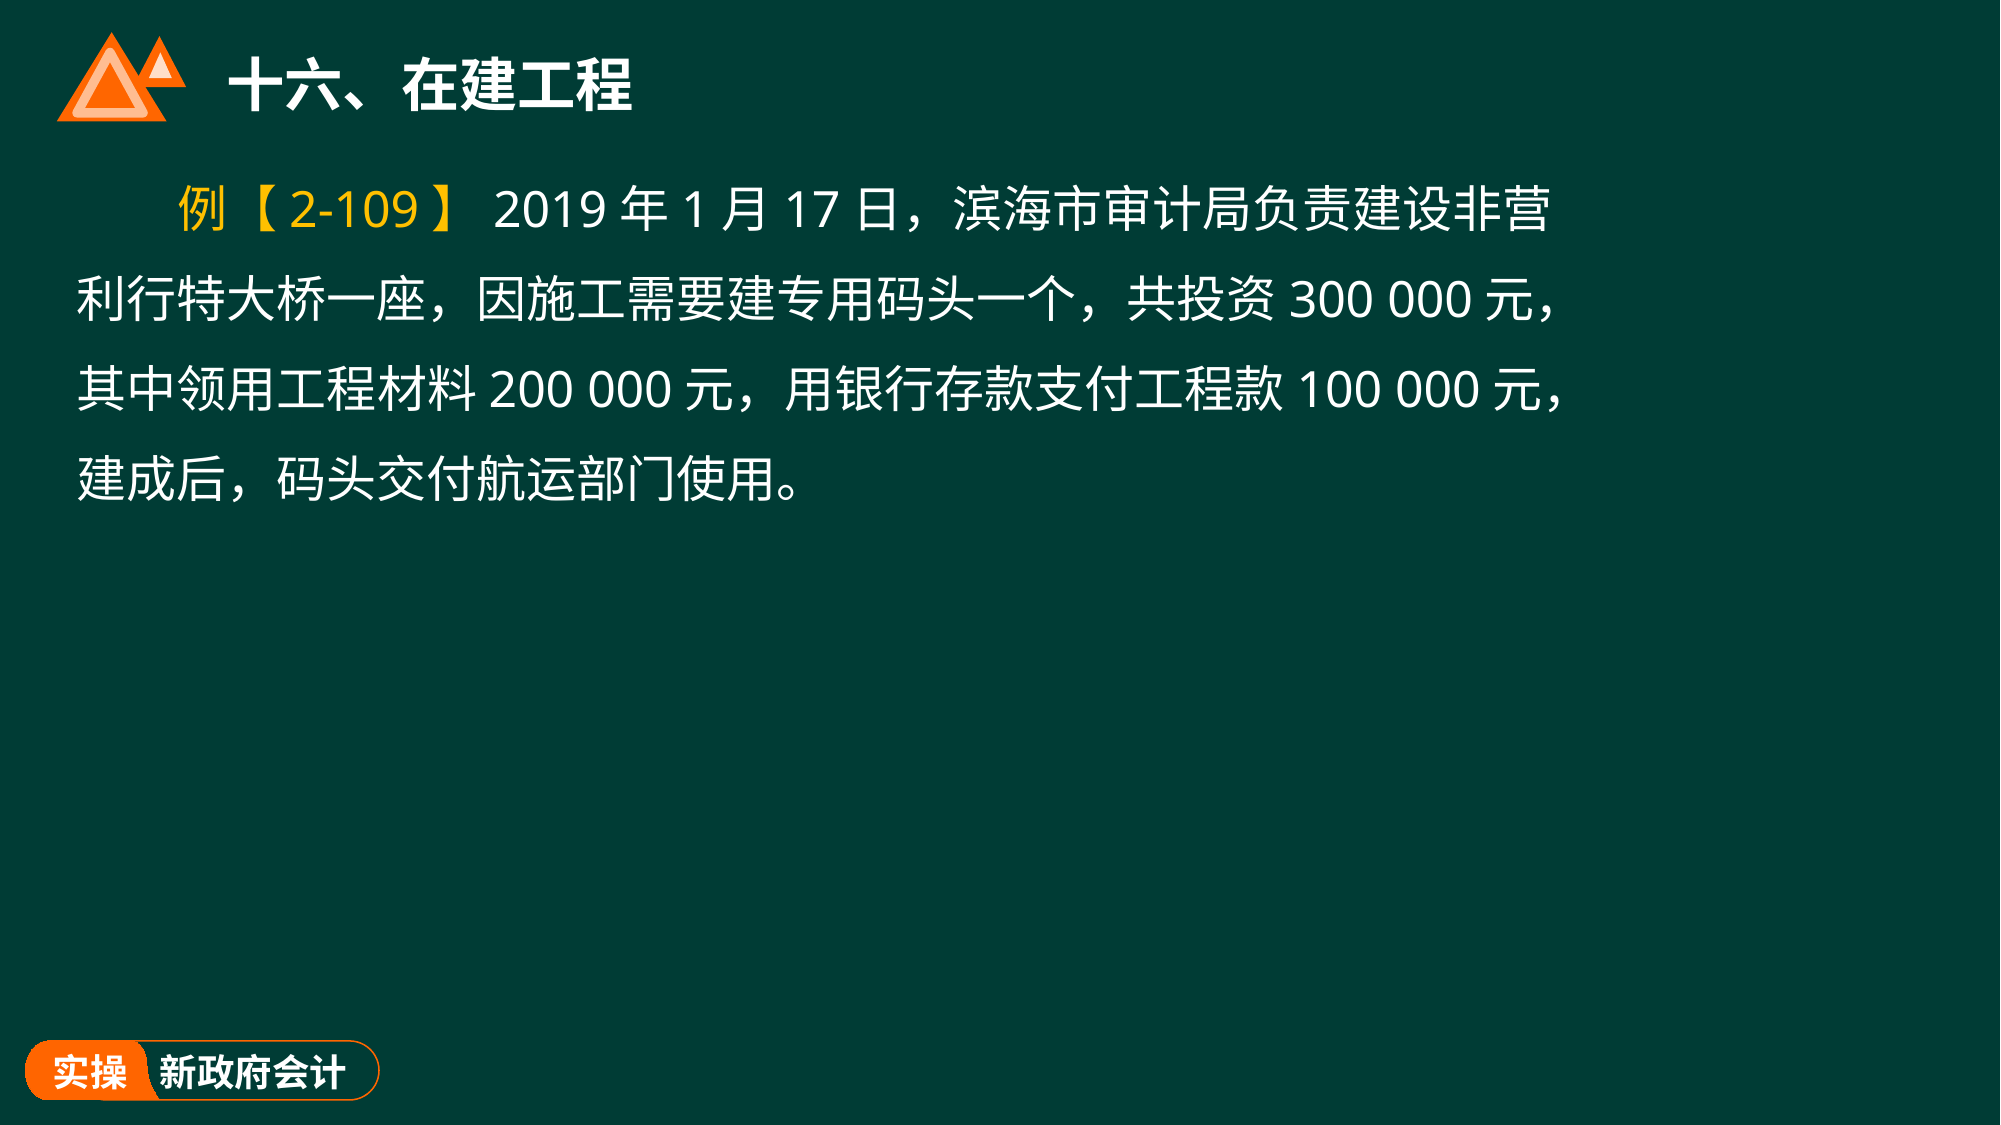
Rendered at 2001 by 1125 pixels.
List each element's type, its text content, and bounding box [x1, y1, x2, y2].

title 十六、在建工程 [211, 27, 1589, 139]
list 例【2-109】2019年1月17日，滨海市审计局负责建设非营利行特大桥一座，因施工需要建专用码头一个，共投资300 000元，其中领用工程材料200 000元，用银行存款支付工程款100 000元，建成后，码头交付航运部门使用。 [61, 139, 1589, 977]
